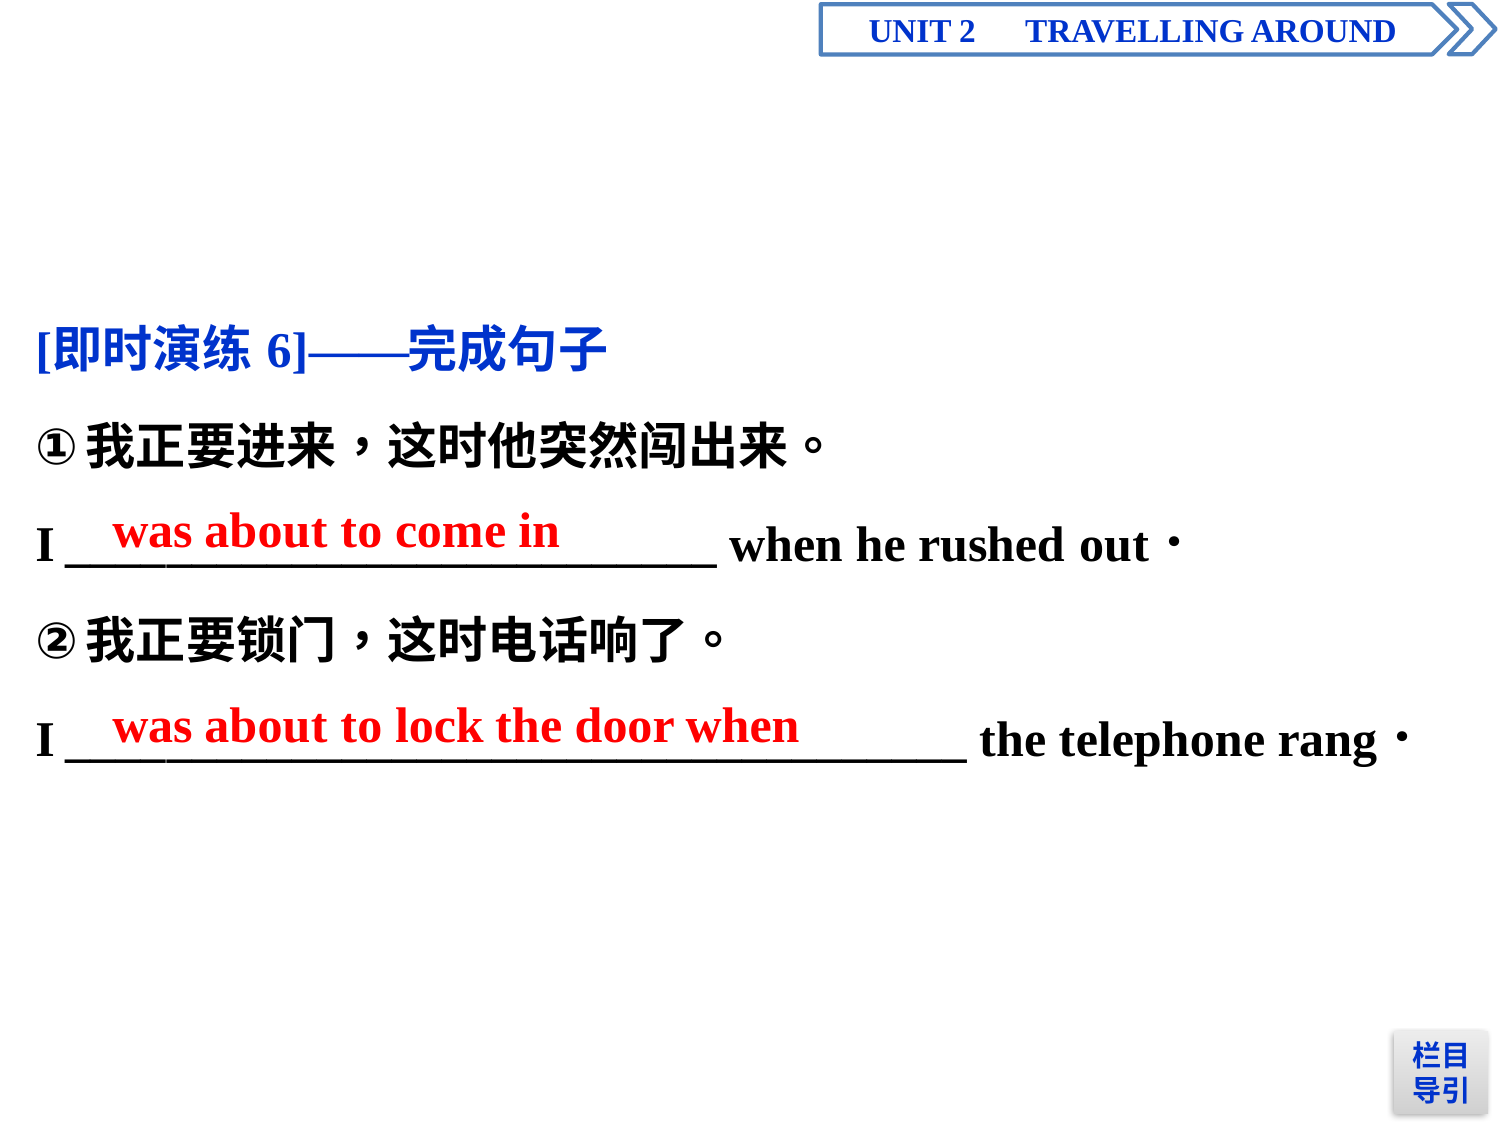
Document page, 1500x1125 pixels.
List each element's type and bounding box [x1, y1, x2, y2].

text_box [111, 497, 978, 563]
text_box [111, 692, 978, 758]
text_box [35, 318, 1466, 806]
